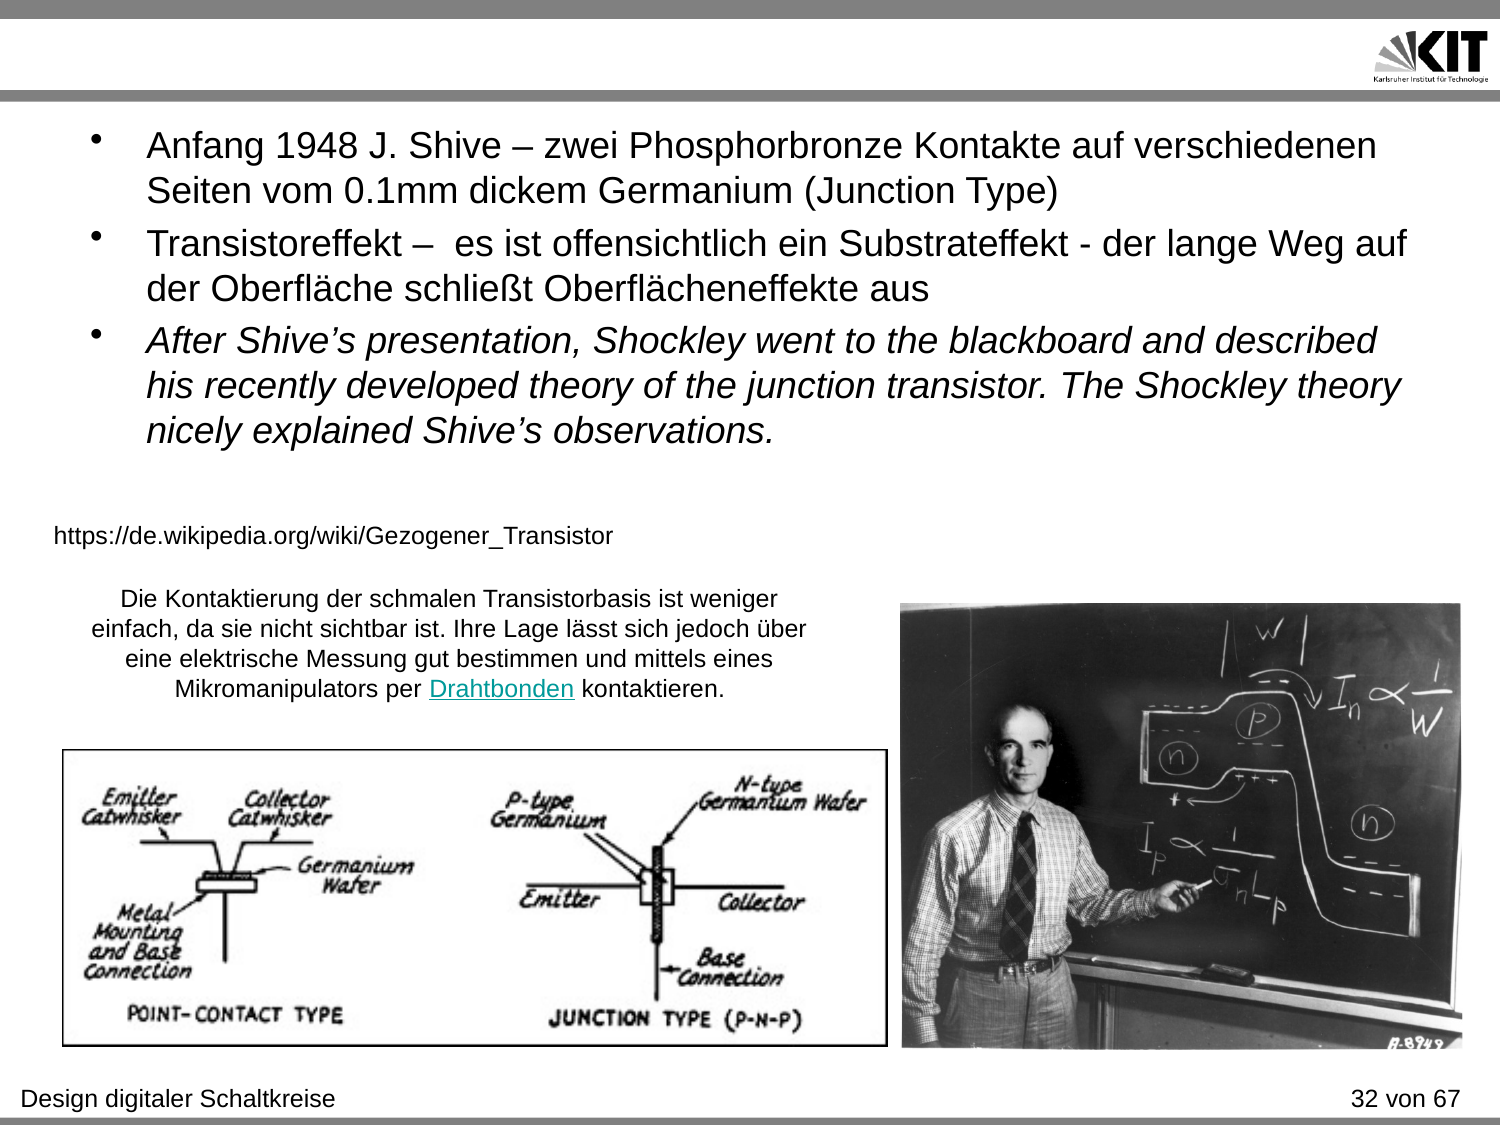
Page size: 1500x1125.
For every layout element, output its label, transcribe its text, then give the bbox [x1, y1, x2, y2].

picture [899, 603, 1463, 1051]
picture [62, 749, 888, 1048]
list Anfang 1948 J. Shive – zwei Phosphorbronze Kontakte auf verschiedenen Seiten vom 0.1mm dickem Germanium (Junction Type) Transistoreffekt – es ist offensichtlich ein Substrateffekt - der lange Weg auf der Oberfläche schließt Oberflächeneffekte aus After Shive’s presentation, Shockley went to the blackboard and described his recently developed theory of the junction transistor. The Shockley theory nicely explained Shive’s observations. [75, 113, 1425, 475]
picture [1374, 31, 1488, 83]
text_box https://de.wikipedia.org/wiki/Gezogener_Transistor [38, 512, 630, 558]
text_box Die Kontaktierung der schmalen Transistorbasis ist weniger einfach, da sie nicht sichtbar ist. Ihre Lage lässt sich jedoch über eine elektrische Messung gut bestimmen und mittels eines Mikromanipulators per Drahtbonden kontaktieren. [74, 574, 825, 710]
